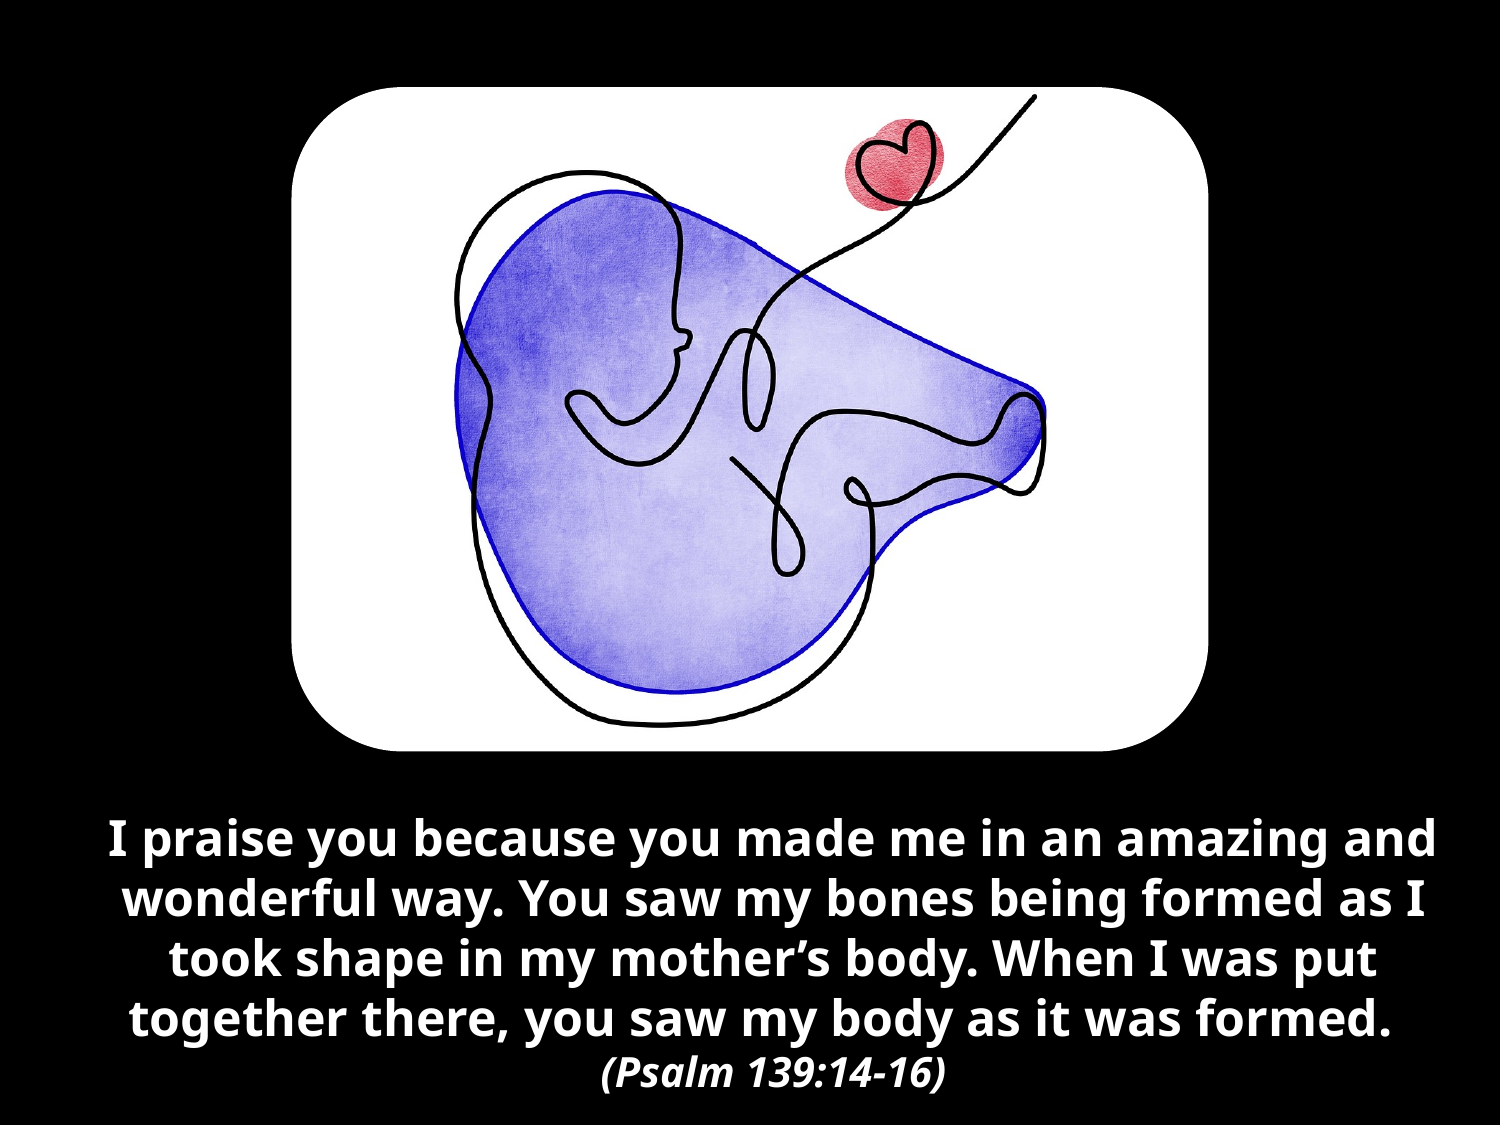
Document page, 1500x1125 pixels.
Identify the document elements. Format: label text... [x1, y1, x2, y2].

picture [291, 86, 1209, 752]
text_box I praise you because you made me in an amazing and wonderful way. You saw my bones being formed as I took shape in my mother’s body. When I was put together there, you saw my body as it was formed. (Psalm 139:14-16) [76, 798, 1471, 1104]
